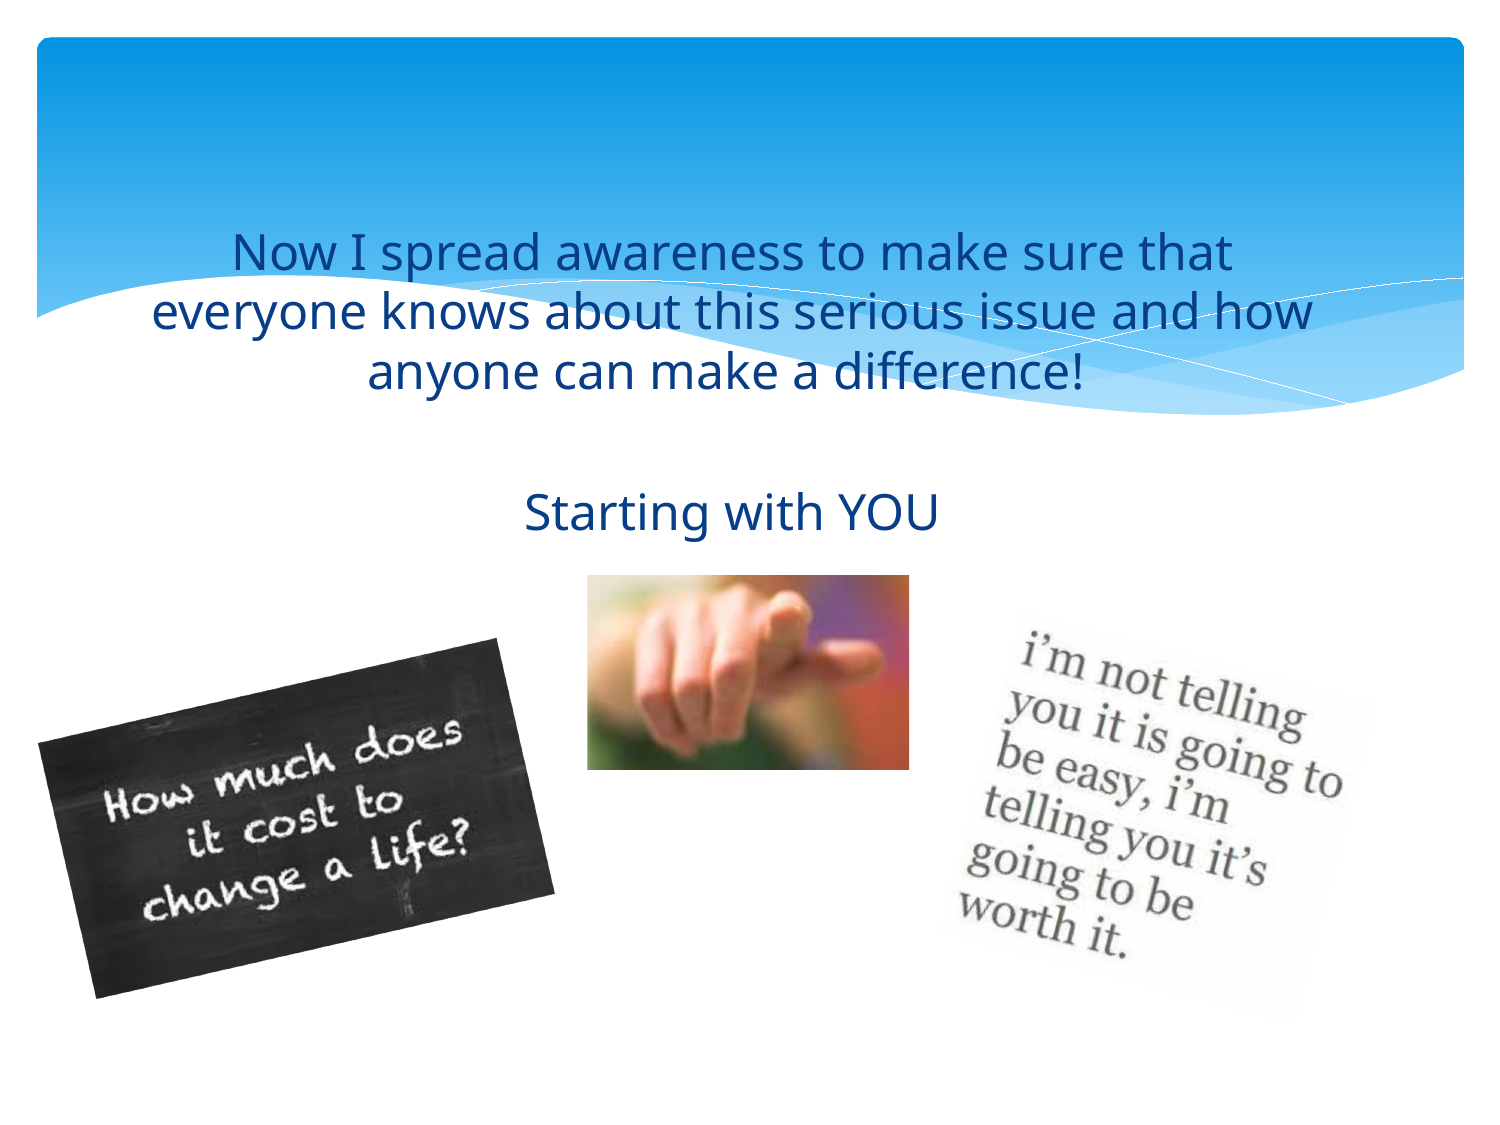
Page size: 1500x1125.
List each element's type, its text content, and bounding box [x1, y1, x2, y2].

picture [939, 611, 1378, 1025]
picture [39, 639, 554, 998]
picture [587, 574, 910, 770]
list Now I spread awareness to make sure that everyone knows about this serious issue and how anyone can make a difference! Starting with YOU [125, 212, 1341, 779]
